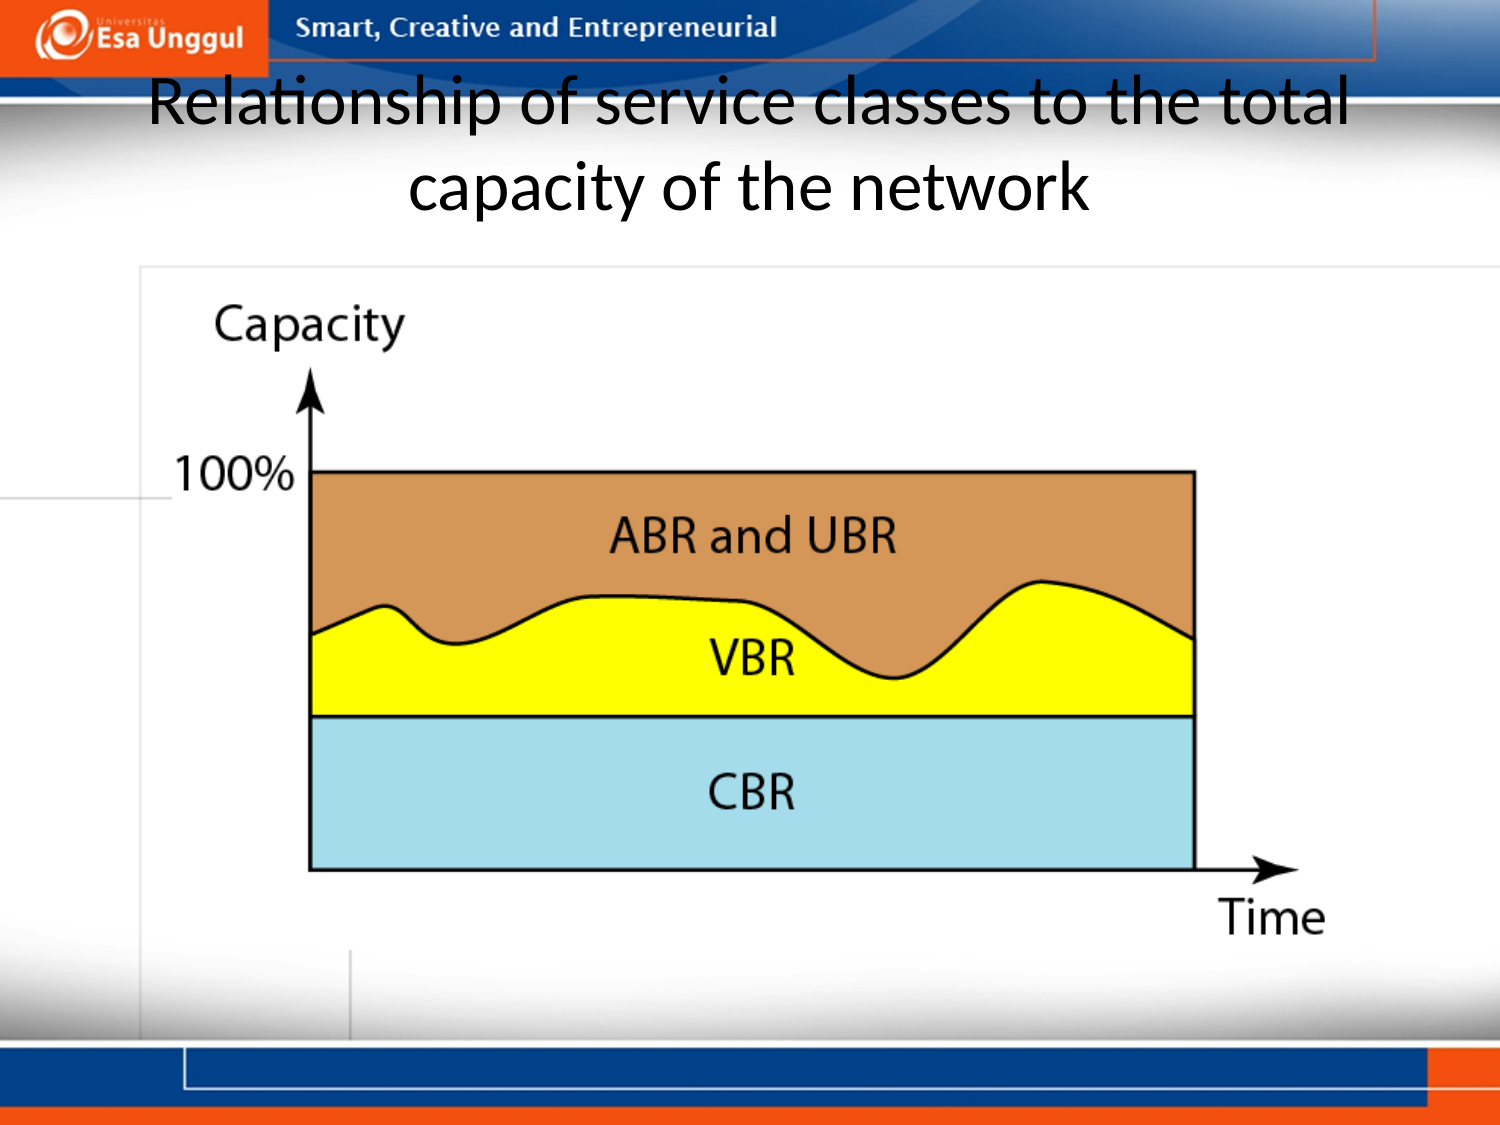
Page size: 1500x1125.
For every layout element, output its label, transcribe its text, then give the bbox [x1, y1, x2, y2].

title Relationship of service classes to the total capacity of the network [75, 45, 1425, 233]
picture [0, 0, 1500, 1125]
